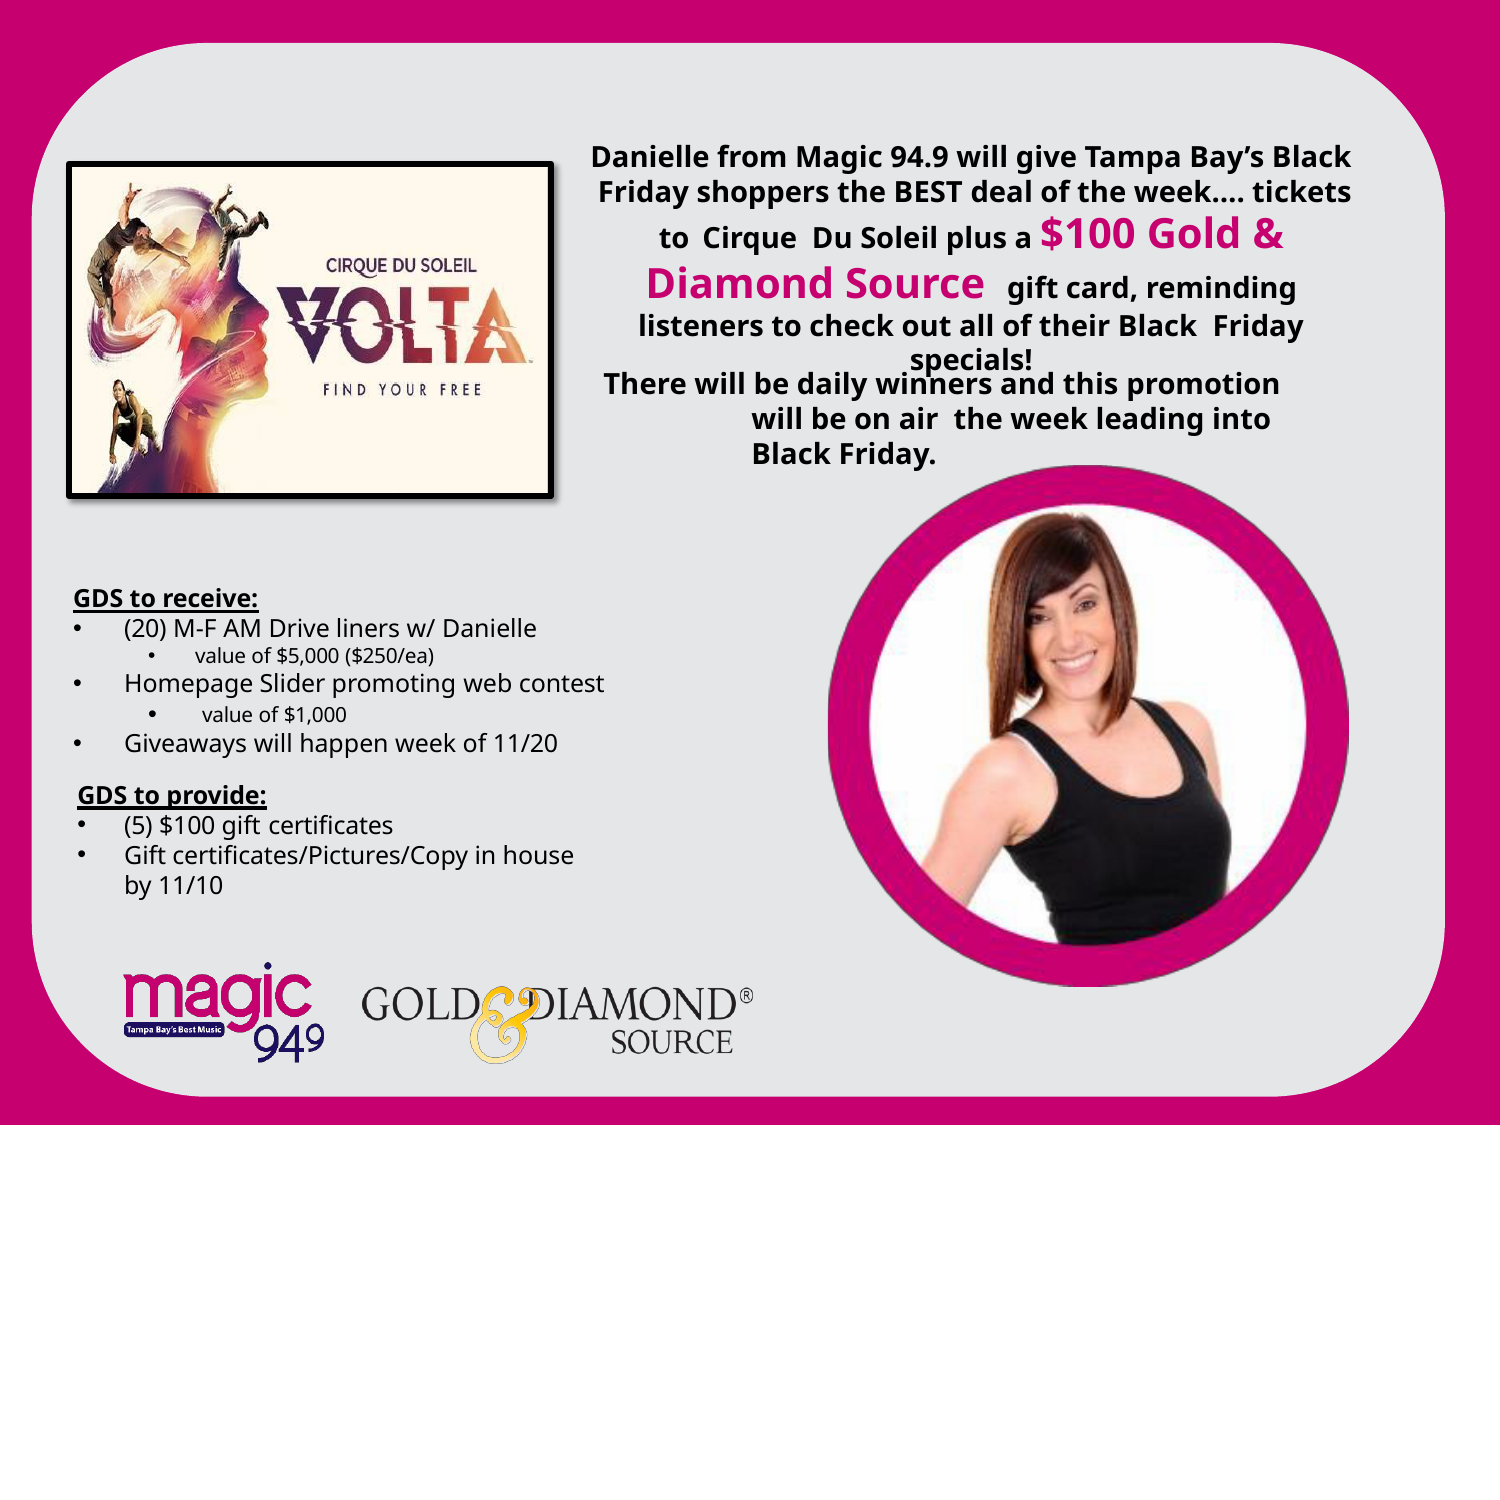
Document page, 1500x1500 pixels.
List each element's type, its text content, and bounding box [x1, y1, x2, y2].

text_box [31, 42, 1445, 1097]
title Danielle from Magic 94.9 will give Tampa Bay’s Black Friday shoppers the BEST deal of the week…. tickets to Cirque Du Soleil plus a $100 Gold & Diamond Source gift card, reminding listeners to check out all of their Black Friday specials! [587, 137, 1354, 391]
text_box [100, 946, 350, 1078]
text_box [68, 163, 551, 496]
text_box [61, 156, 567, 512]
text_box GDS to receive: (20) M-F AM Drive liners w/ Danielle value of $5,000 ($250/ea) Homepage Slider promoting web contest value of $1,000 Giveaways will happen week of 11/20 GDS to provide: (5) $100 gift certificates Gift certificates/Pictures/Copy in house by 11/10 [71, 580, 625, 900]
text_box [827, 465, 1349, 987]
text_box [362, 986, 753, 1064]
text_box There will be daily winners and this promotion will be on air the week leading into Black Friday. [601, 363, 1340, 471]
text_box [0, 0, 1500, 1125]
